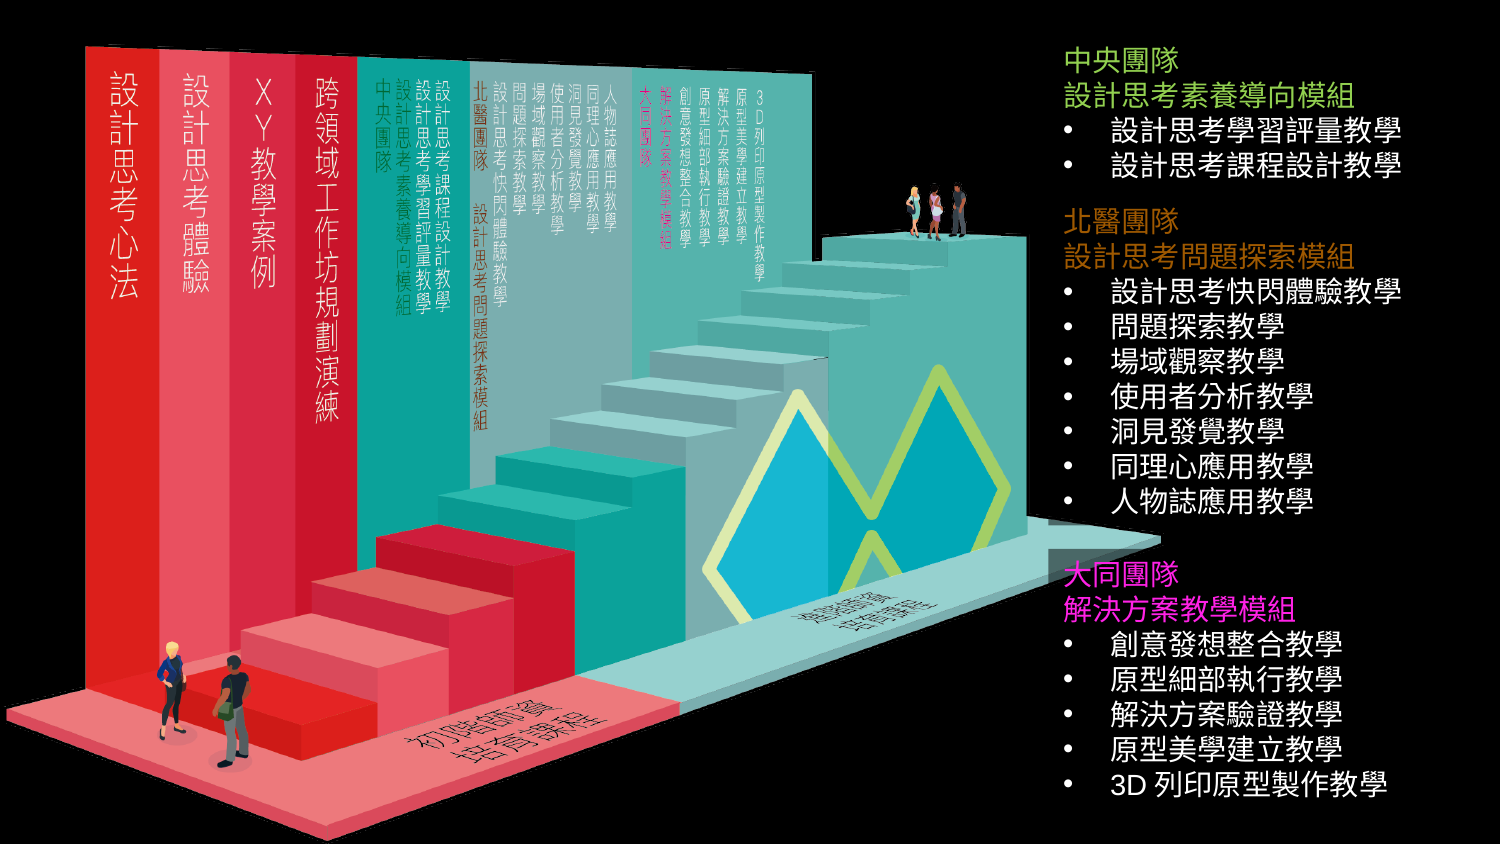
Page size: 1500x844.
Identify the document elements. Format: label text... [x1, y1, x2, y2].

picture [3, 43, 1164, 844]
text_box 北醫團隊 設計思考問題探索模組 設計思考快閃體驗教學 問題探索教學 場域觀察教學 使用者分析教學 洞見發覺教學 同理心應用教學 人物誌應用教學 [1169, 196, 1483, 526]
text_box 大同團隊 解決方案教學模組 創意發想整合教學 原型細部執行教學 解決方案驗證教學 原型美學建立教學 3D列印原型製作教學 [1169, 548, 1483, 809]
text_box 中央團隊 設計思考素養導向模組 設計思考學習評量教學 設計思考課程設計教學 [1048, 34, 1483, 190]
